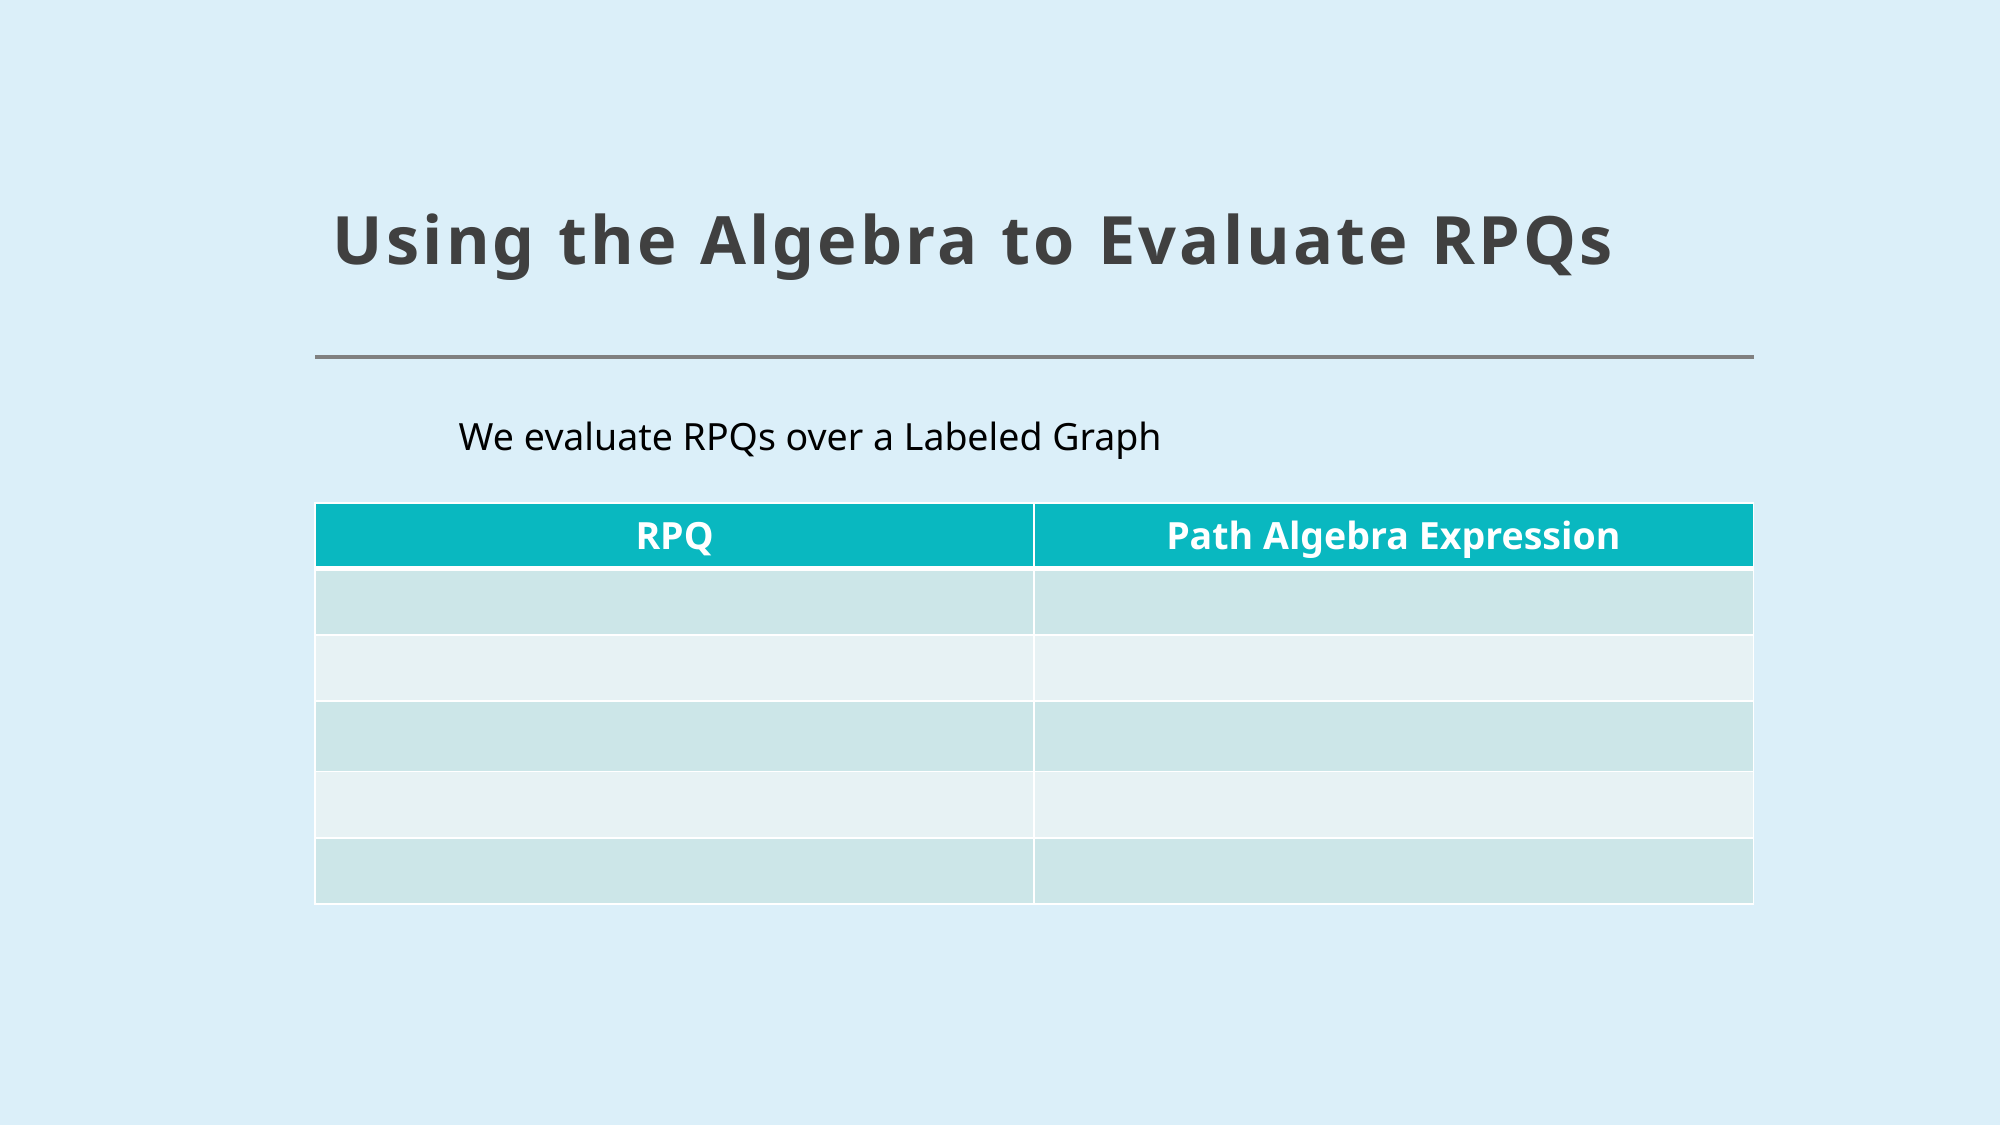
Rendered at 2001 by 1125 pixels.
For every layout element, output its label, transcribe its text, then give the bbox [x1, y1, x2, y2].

title Using the Algebra to Evaluate RPQs [315, 72, 1754, 294]
